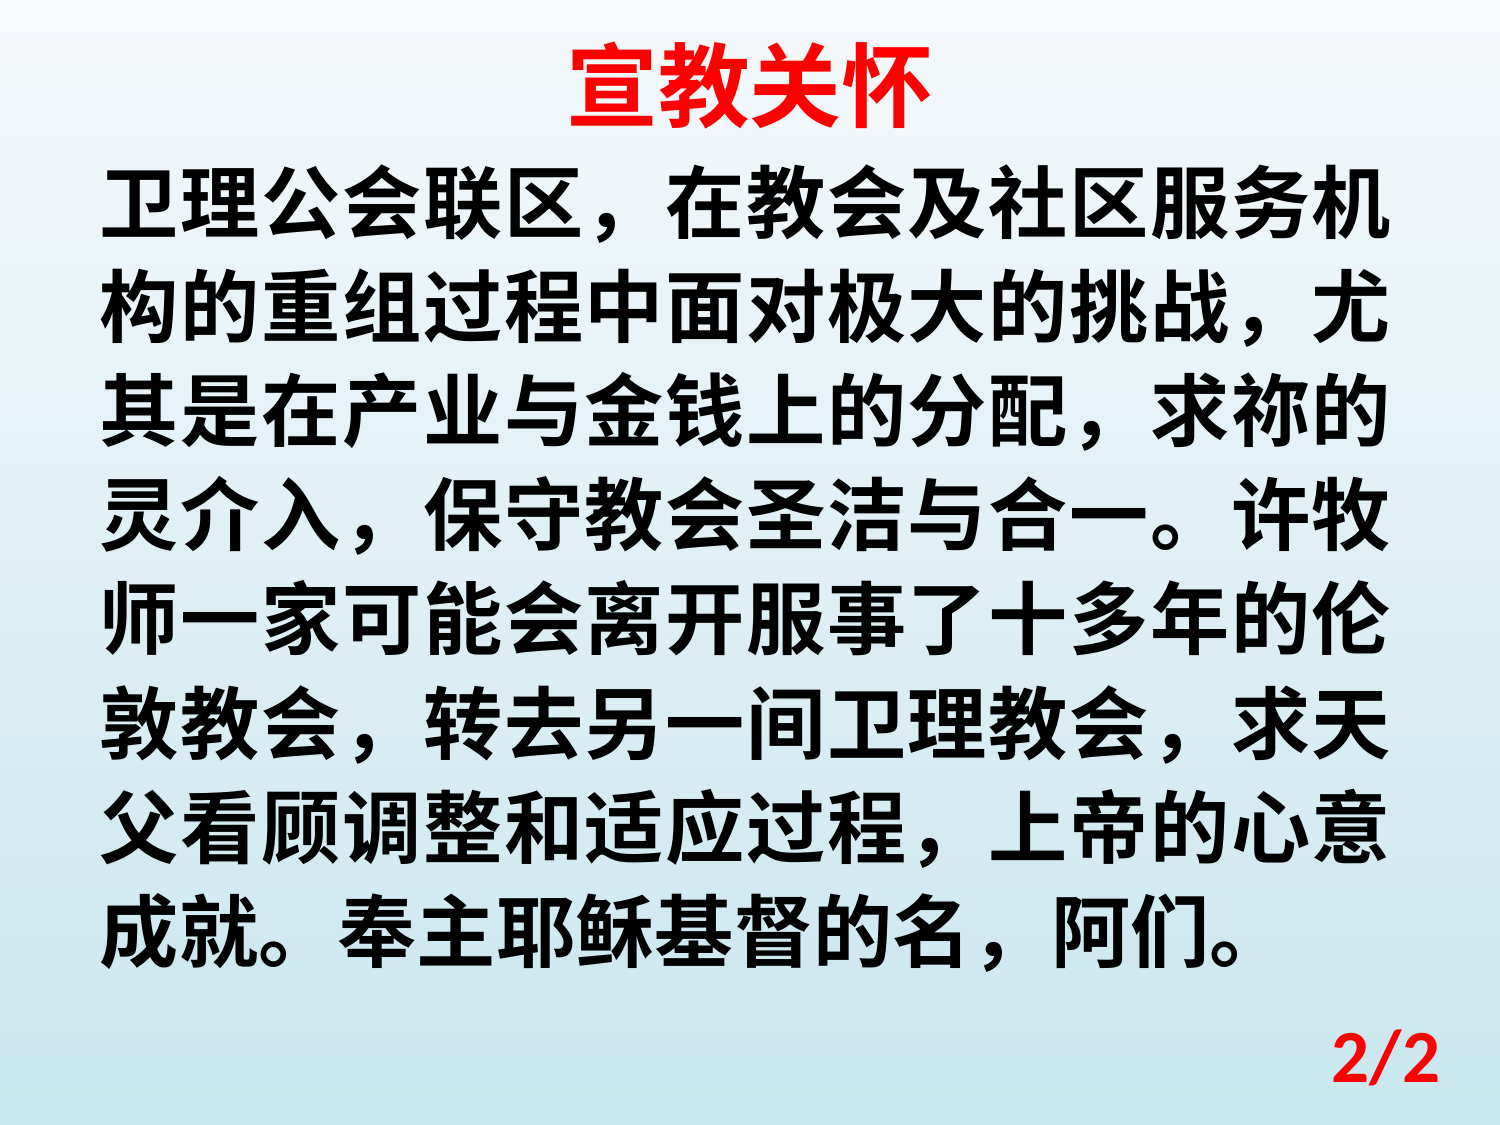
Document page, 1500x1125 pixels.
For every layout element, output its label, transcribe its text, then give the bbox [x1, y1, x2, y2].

text_box 宣教关怀 [0, 31, 1500, 137]
list 卫理公会联区，在教会及社区服务机构的重组过程中面对极大的挑战，尤其是在产业与金钱上的分配，求祢的灵介入，保守教会圣洁与合一。许牧师一家可能会离开服事了十多年的伦敦教会，转去另一间卫理教会，求天父看顾调整和适应过程，上帝的心意成就。奉主耶稣基督的名，阿们。 [84, 137, 1407, 1063]
text_box 2/2 [1317, 1000, 1473, 1105]
